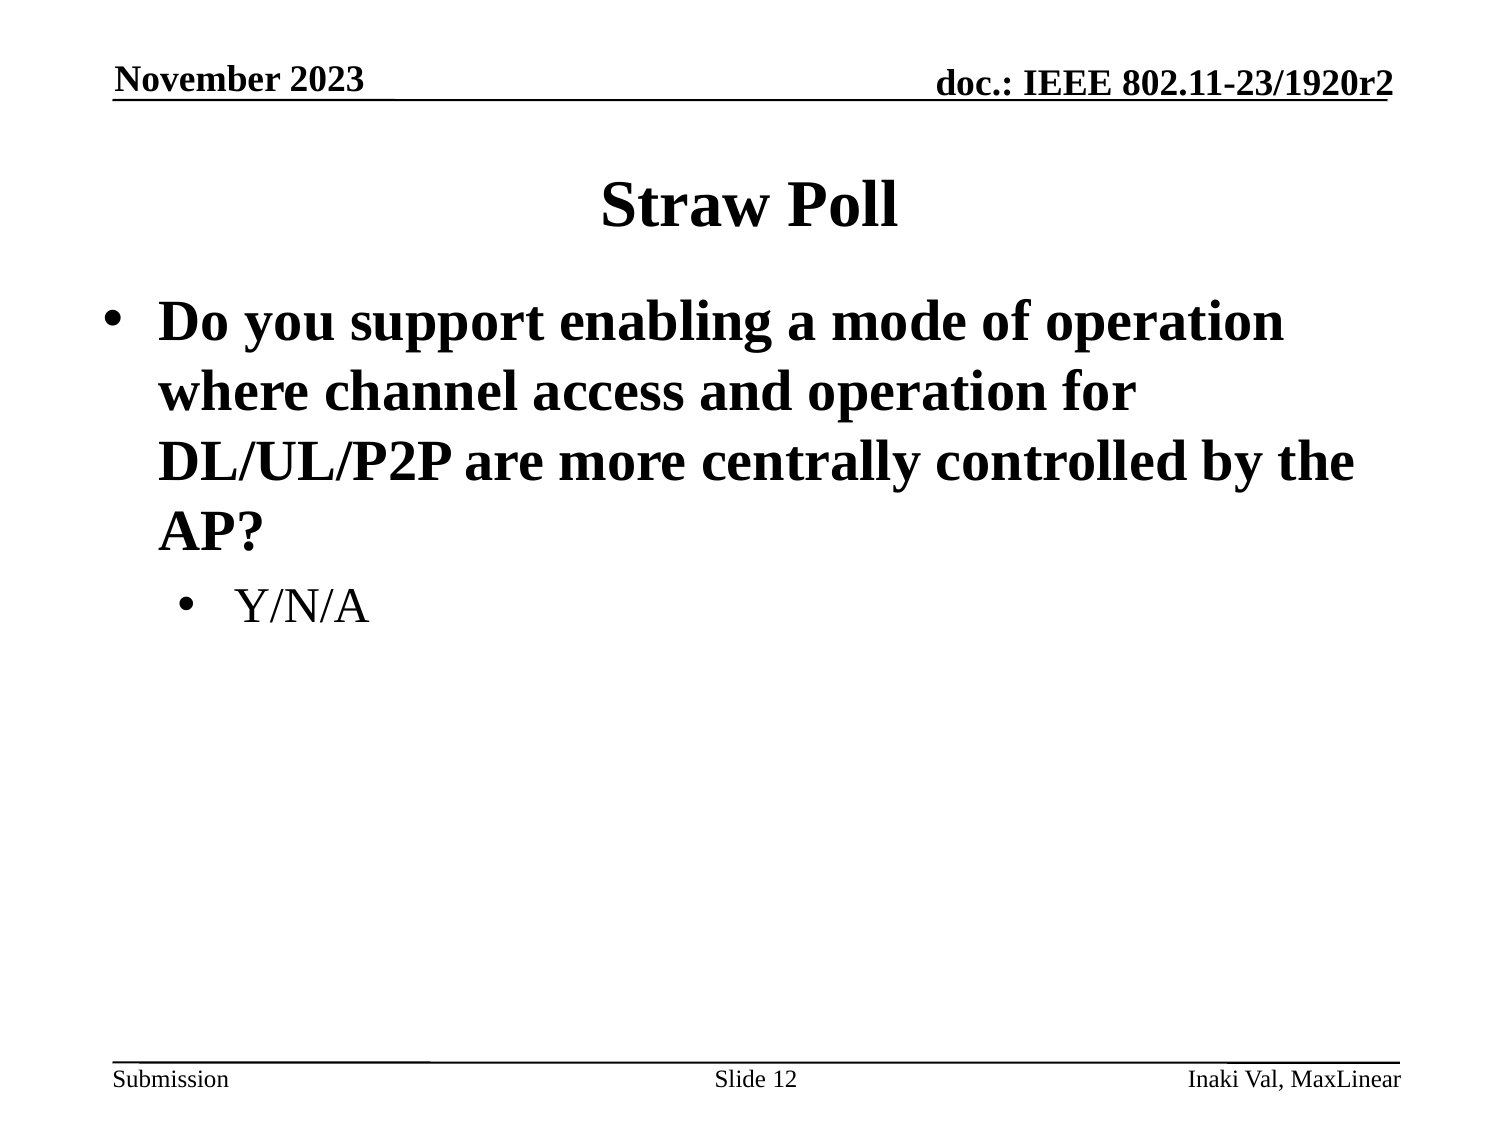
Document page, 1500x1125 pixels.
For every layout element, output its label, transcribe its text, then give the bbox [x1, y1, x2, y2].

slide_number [114, 54, 423, 100]
footer Inaki Val, MaxLinear [878, 1061, 1402, 1093]
slide_number Slide 12 [712, 1061, 800, 1123]
list Do you support enabling a mode of operation where channel access and operation for DL/UL/P2P are more centrally controlled by the AP? Y/N/A [87, 274, 1438, 1028]
title Straw Poll [112, 112, 1388, 274]
